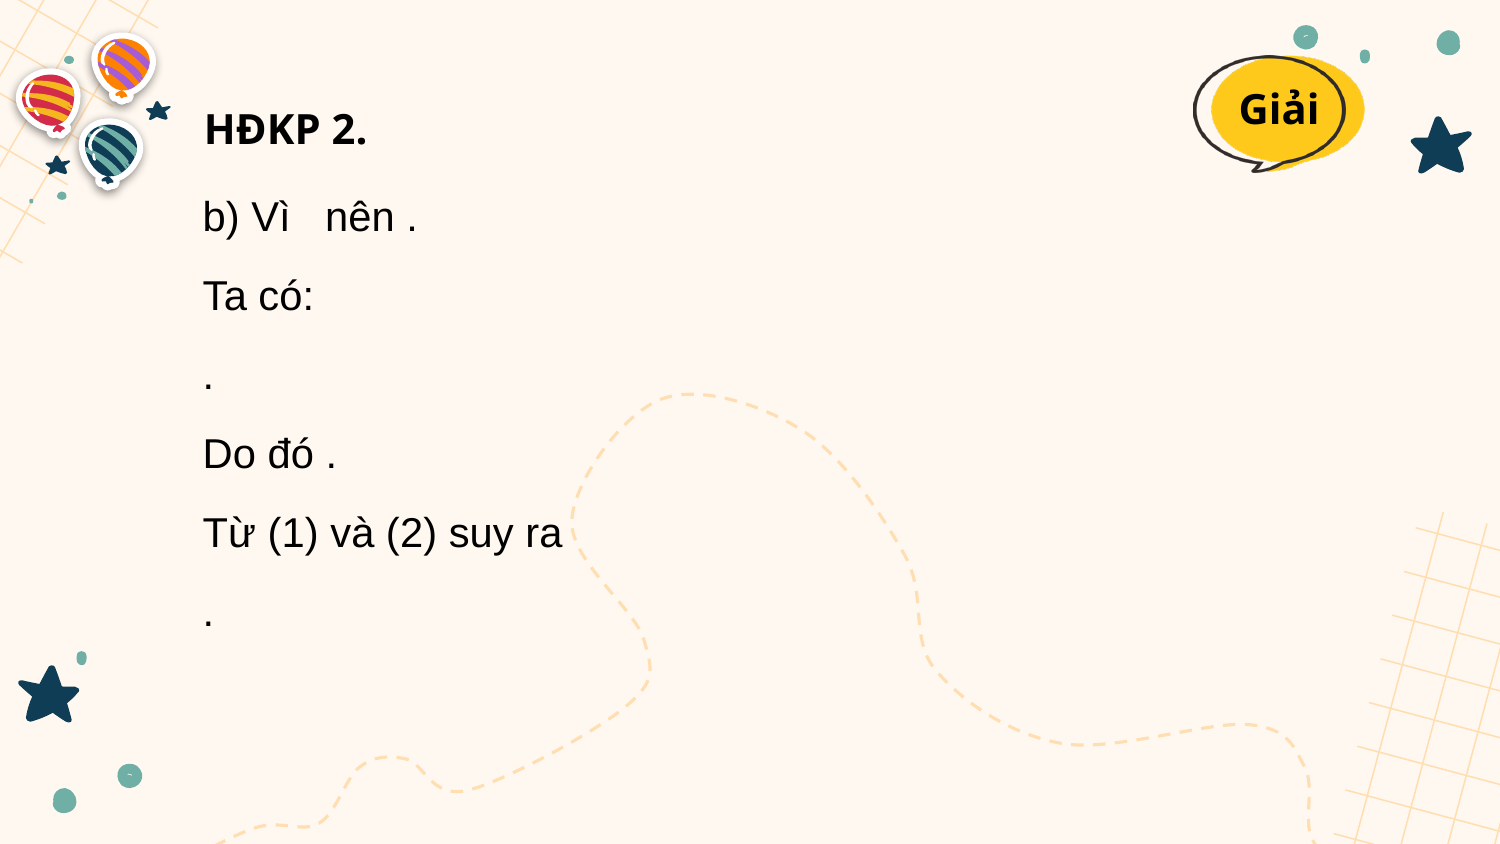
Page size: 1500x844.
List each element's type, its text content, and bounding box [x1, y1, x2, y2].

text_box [1166, 55, 1392, 174]
text_box [218, 394, 1316, 844]
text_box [14, 35, 172, 204]
text_box HĐKP 2. [189, 95, 383, 161]
